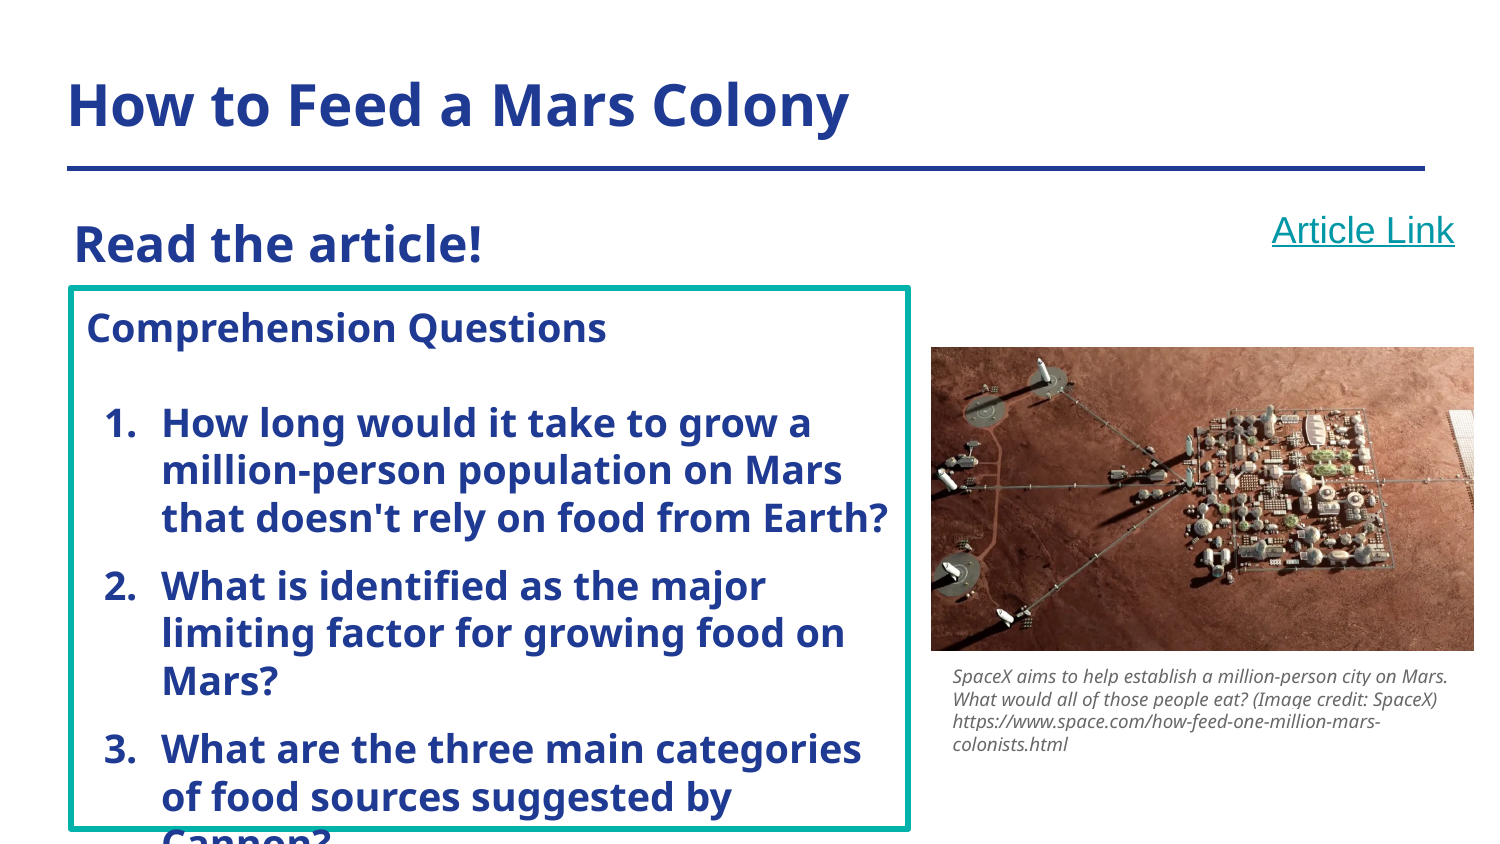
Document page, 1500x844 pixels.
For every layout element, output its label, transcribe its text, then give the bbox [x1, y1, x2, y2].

text_box SpaceX aims to help establish a million-person city on Mars. What would all of those people eat? (Image credit: SpaceX) https://www.space.com/how-feed-one-million-mars-colonists.html [937, 659, 1468, 773]
text_box Comprehension Questions How long would it take to grow a million-person population on Mars that doesn't rely on food from Earth? What is identified as the major limiting factor for growing food on Mars? What are the three main categories of food sources suggested by Cannon? [71, 287, 909, 829]
text_box Article Link [1256, 190, 1474, 276]
picture [931, 347, 1474, 651]
title How to Feed a Mars Colony [51, 52, 1449, 147]
text_box Read the article! [58, 197, 1417, 306]
